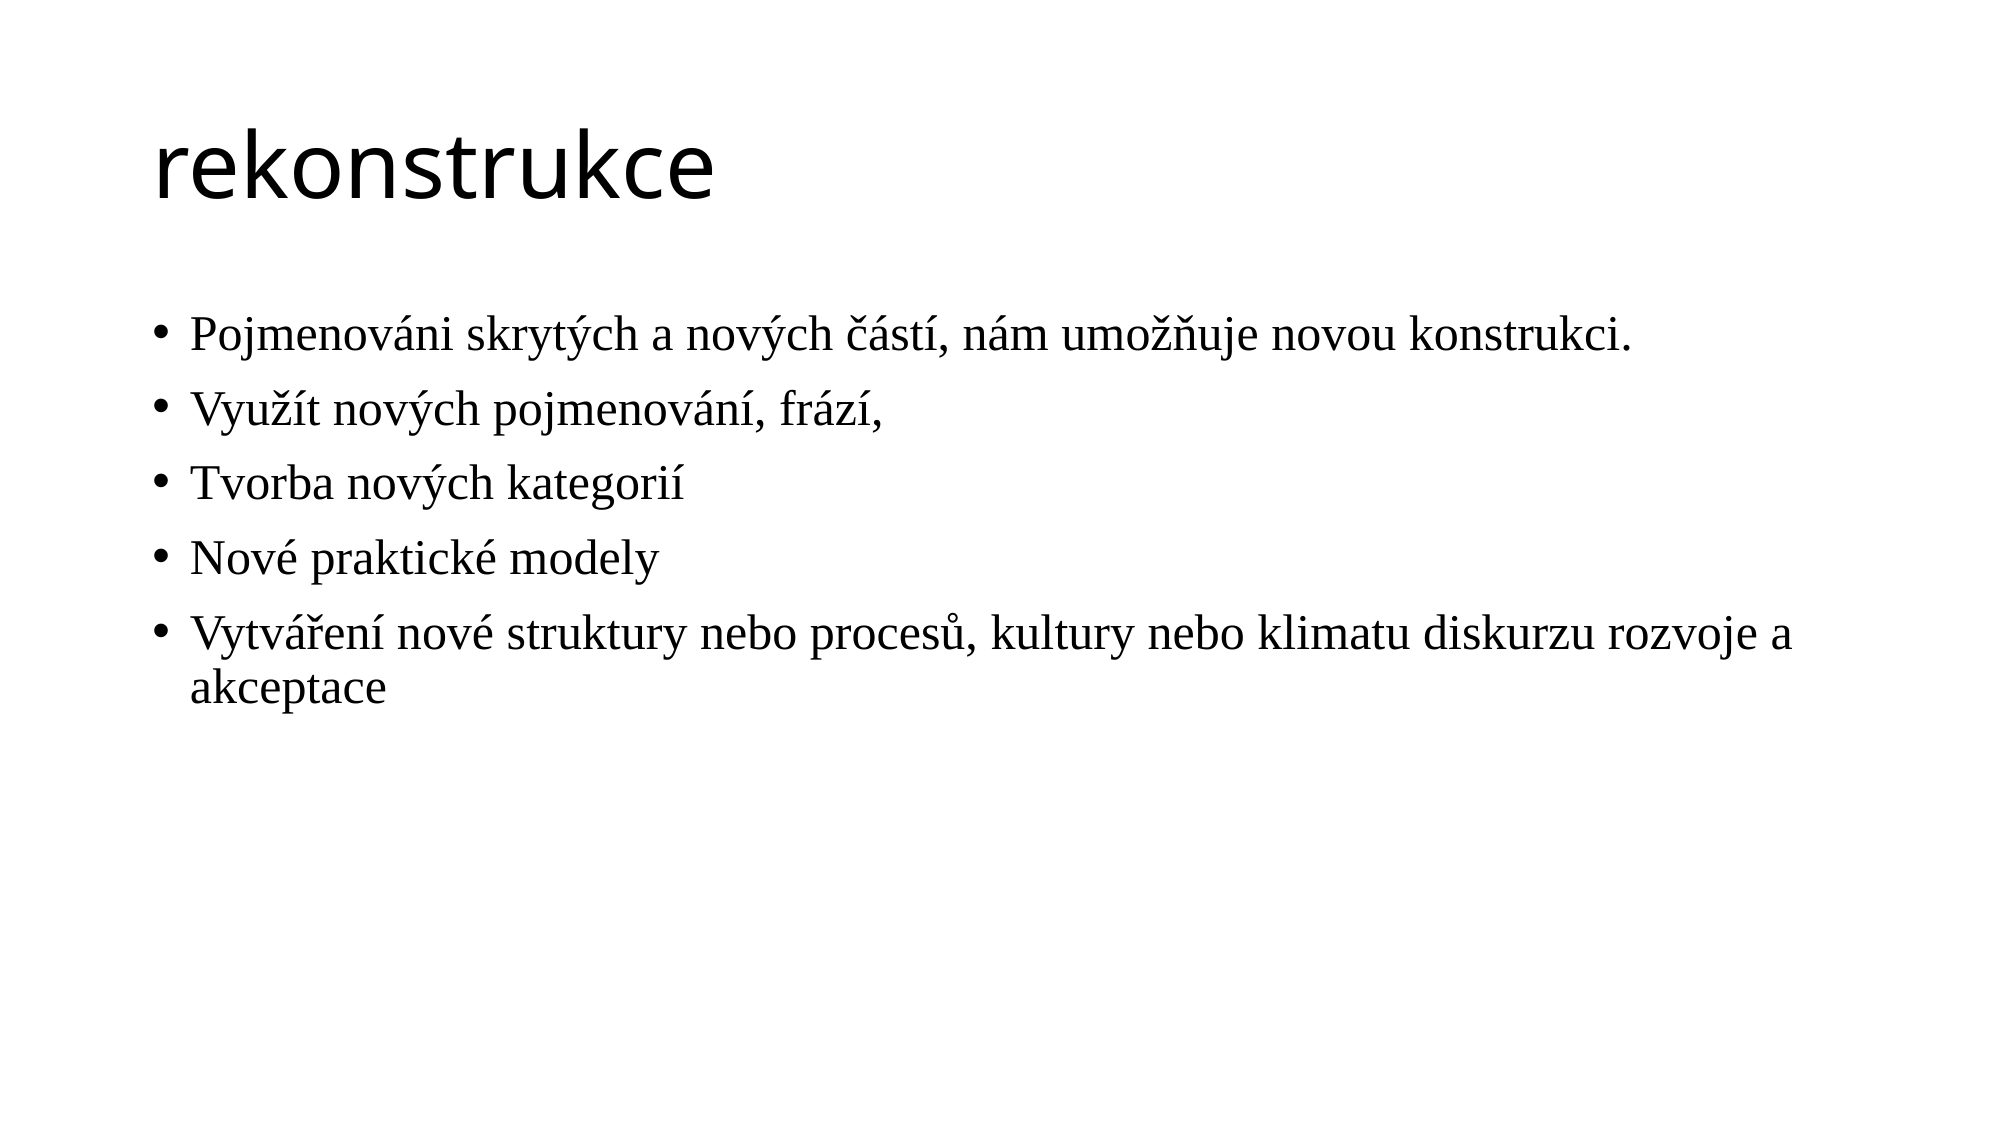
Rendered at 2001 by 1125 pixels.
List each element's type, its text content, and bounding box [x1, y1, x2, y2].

list Pojmenováni skrytých a nových částí, nám umožňuje novou konstrukci. Využít nových pojmenování, frází, Tvorba nových kategorií Nové praktické modely Vytváření nové struktury nebo procesů, kultury nebo klimatu diskurzu rozvoje a akceptace [137, 299, 1863, 1014]
title rekonstrukce [137, 59, 1863, 278]
